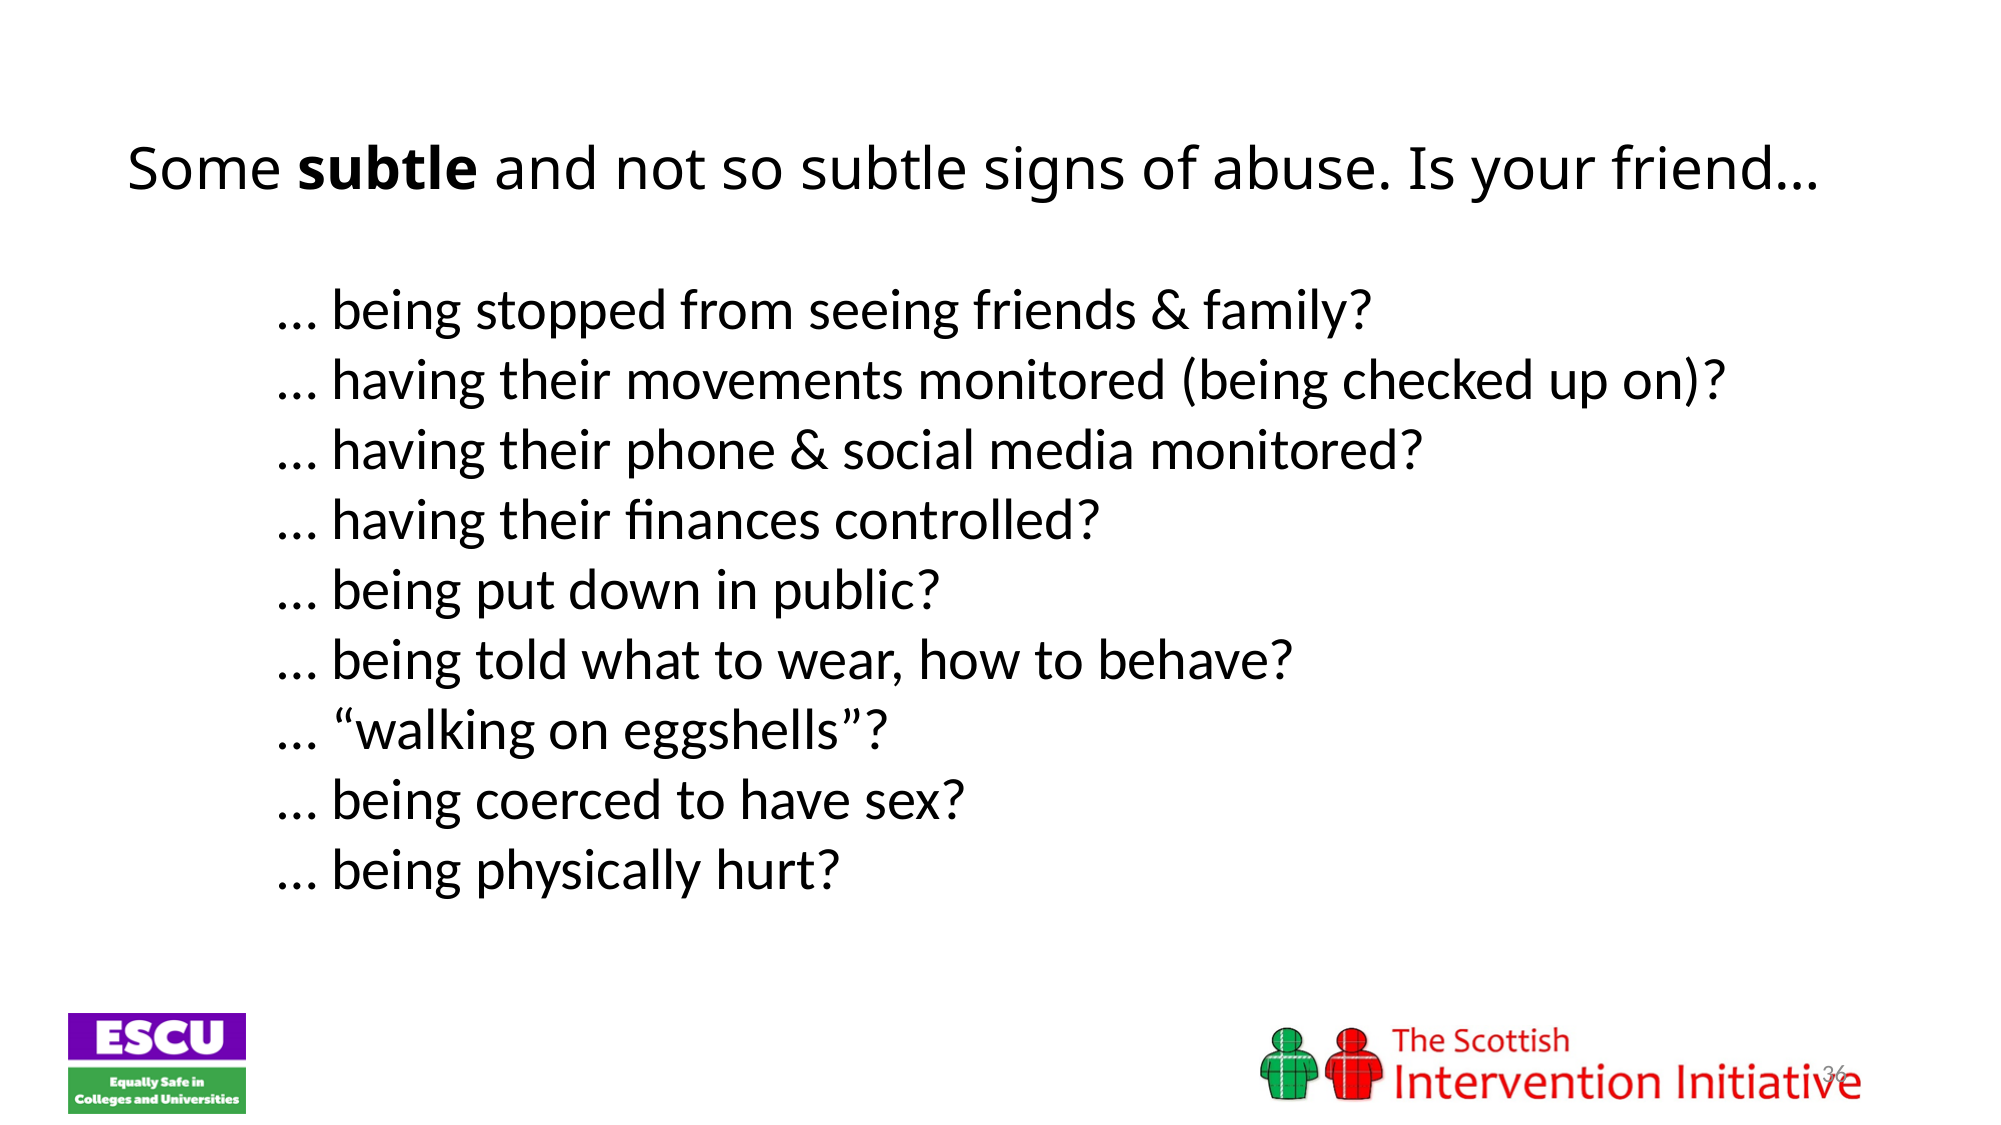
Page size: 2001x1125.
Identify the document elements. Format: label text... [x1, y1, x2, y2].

picture [1259, 1025, 1862, 1103]
text_box Some subtle and not so subtle signs of abuse. Is your friend… … being stopped from seeing friends & family? … having their movements monitored (being checked up on)? … having their phone & social media monitored? … having their finances controlled? … being put down in public? … being told what to wear, how to behave? … “walking on eggshells”? … being coerced to have sex? … being physically hurt? [113, 124, 1884, 909]
slide_number 36 [1412, 1042, 1863, 1103]
picture [68, 1013, 246, 1114]
